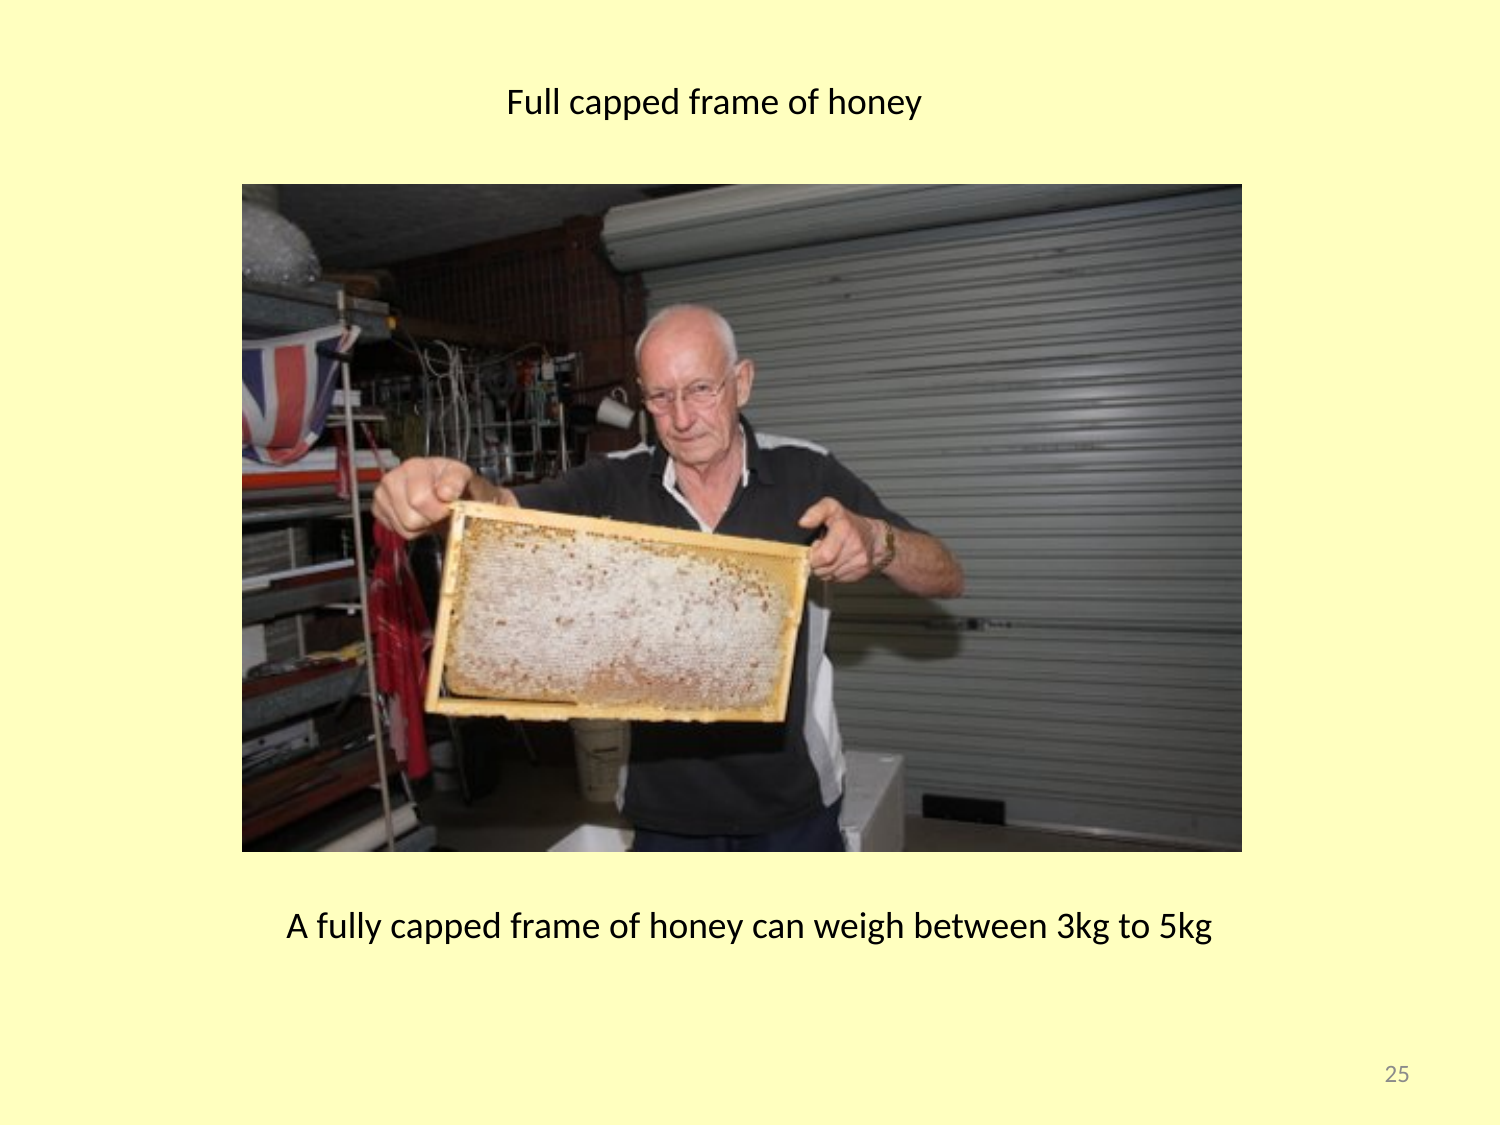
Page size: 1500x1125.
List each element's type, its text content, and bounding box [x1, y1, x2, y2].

slide_number 25 [1074, 1042, 1425, 1103]
picture [241, 184, 1243, 852]
text_box A fully capped frame of honey can weigh between 3kg to 5kg [206, 893, 1294, 953]
text_box Full capped frame of honey [348, 69, 1081, 130]
